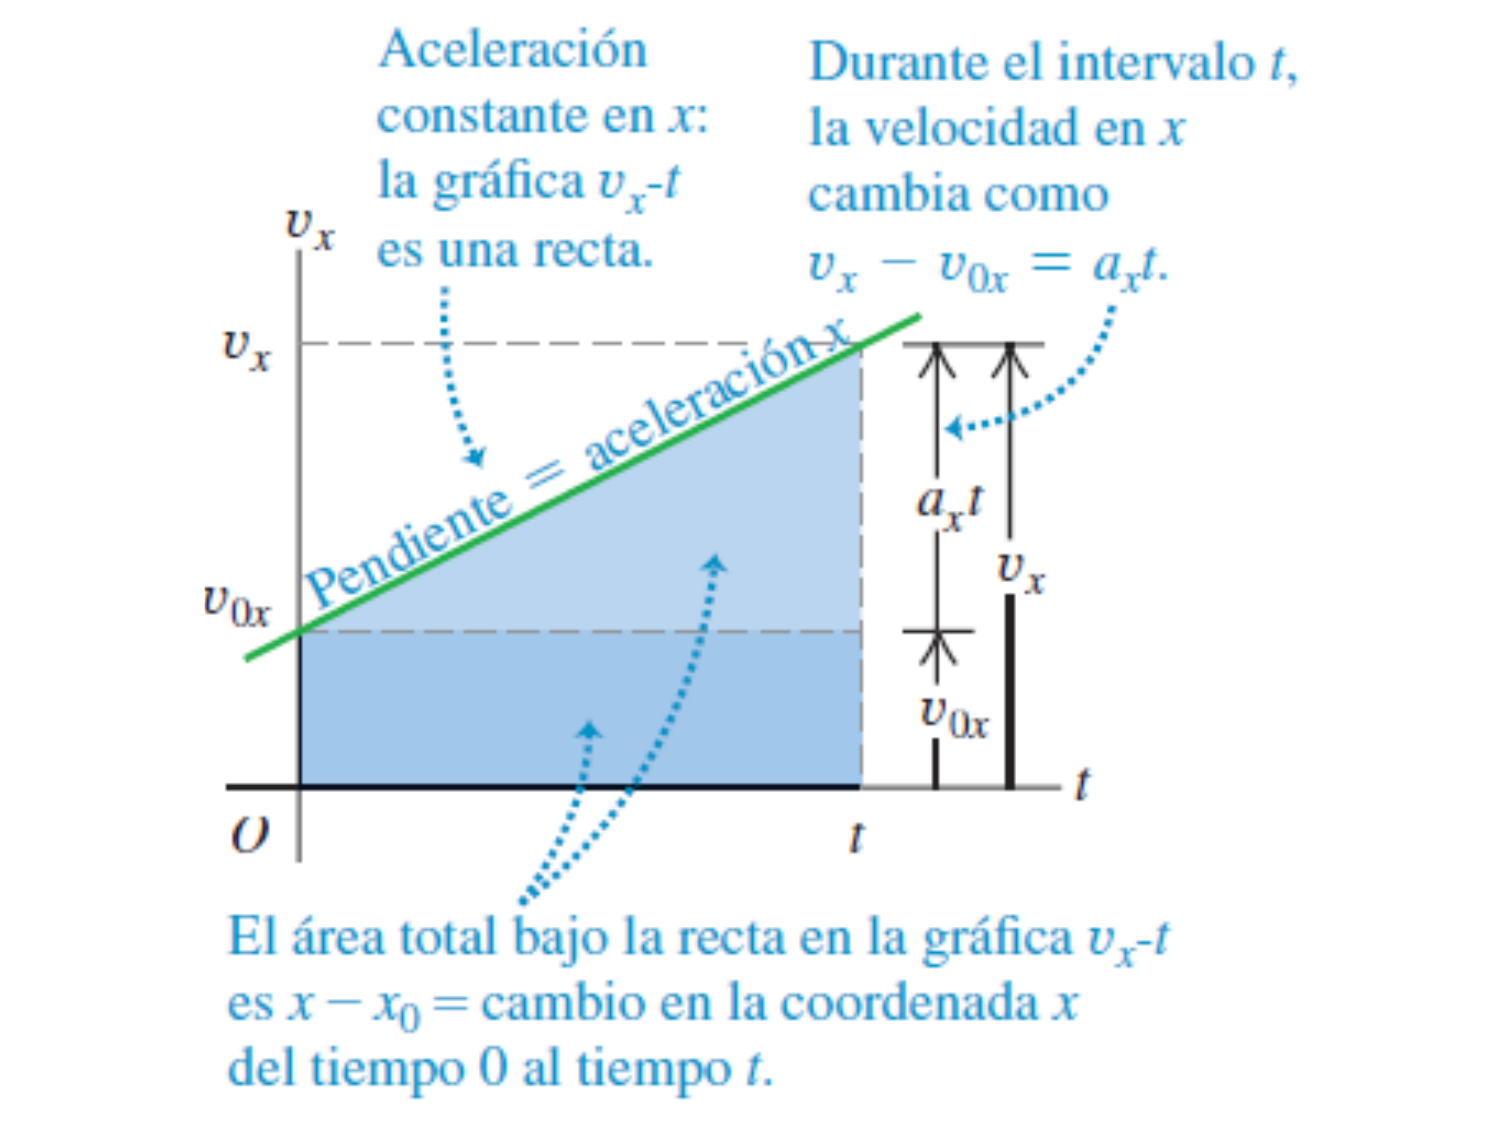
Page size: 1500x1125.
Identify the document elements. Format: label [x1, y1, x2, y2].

picture [204, 0, 1353, 1125]
